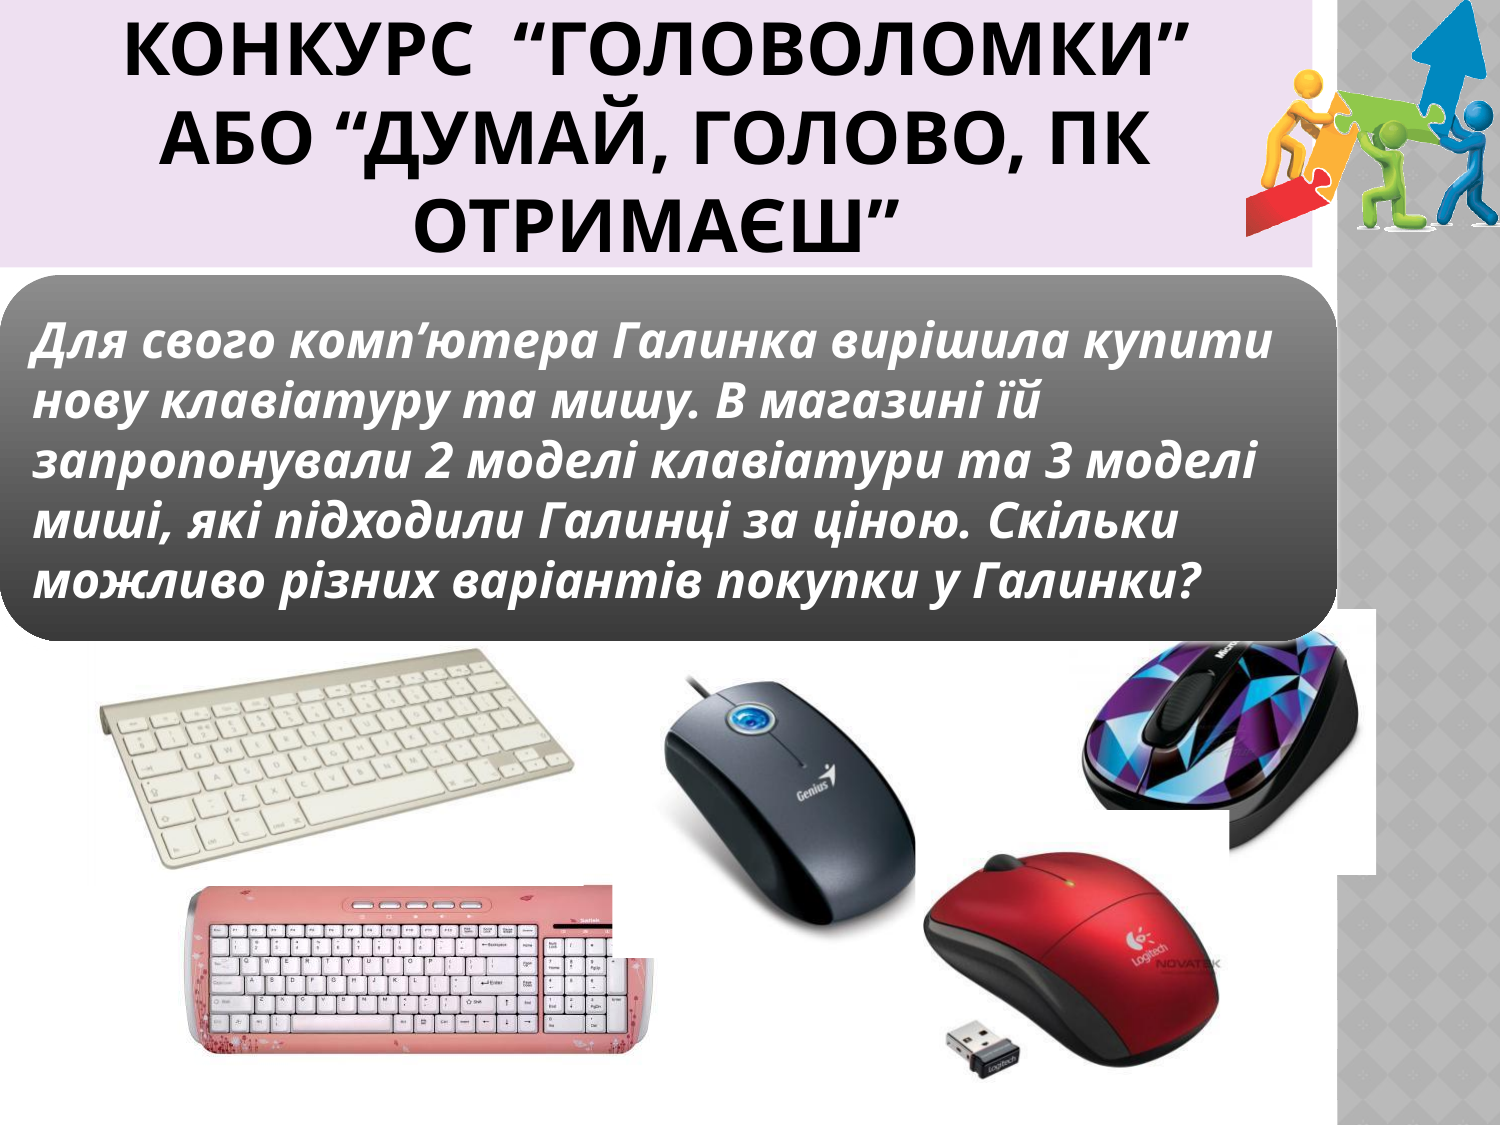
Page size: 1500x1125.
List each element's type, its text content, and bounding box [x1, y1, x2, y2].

title Конкурс “Головоломки” Або “Думай, голово, Пк отримаєш” [0, 0, 1313, 268]
text_box Для свого комп’ютера Галинка вирішила купити нову клавіатуру та мишу. В магазині їй запропонували 2 моделі клавіатури та 3 моделі миші, які підходили Галинці за ціною. Скільки можливо різних варіантів покупки у Галинки? [0, 274, 1338, 642]
text_box [612, 662, 946, 958]
text_box [1069, 609, 1377, 875]
text_box [162, 829, 669, 1100]
text_box [915, 810, 1230, 1125]
text_box [87, 650, 584, 886]
text_box [1246, 0, 1500, 237]
